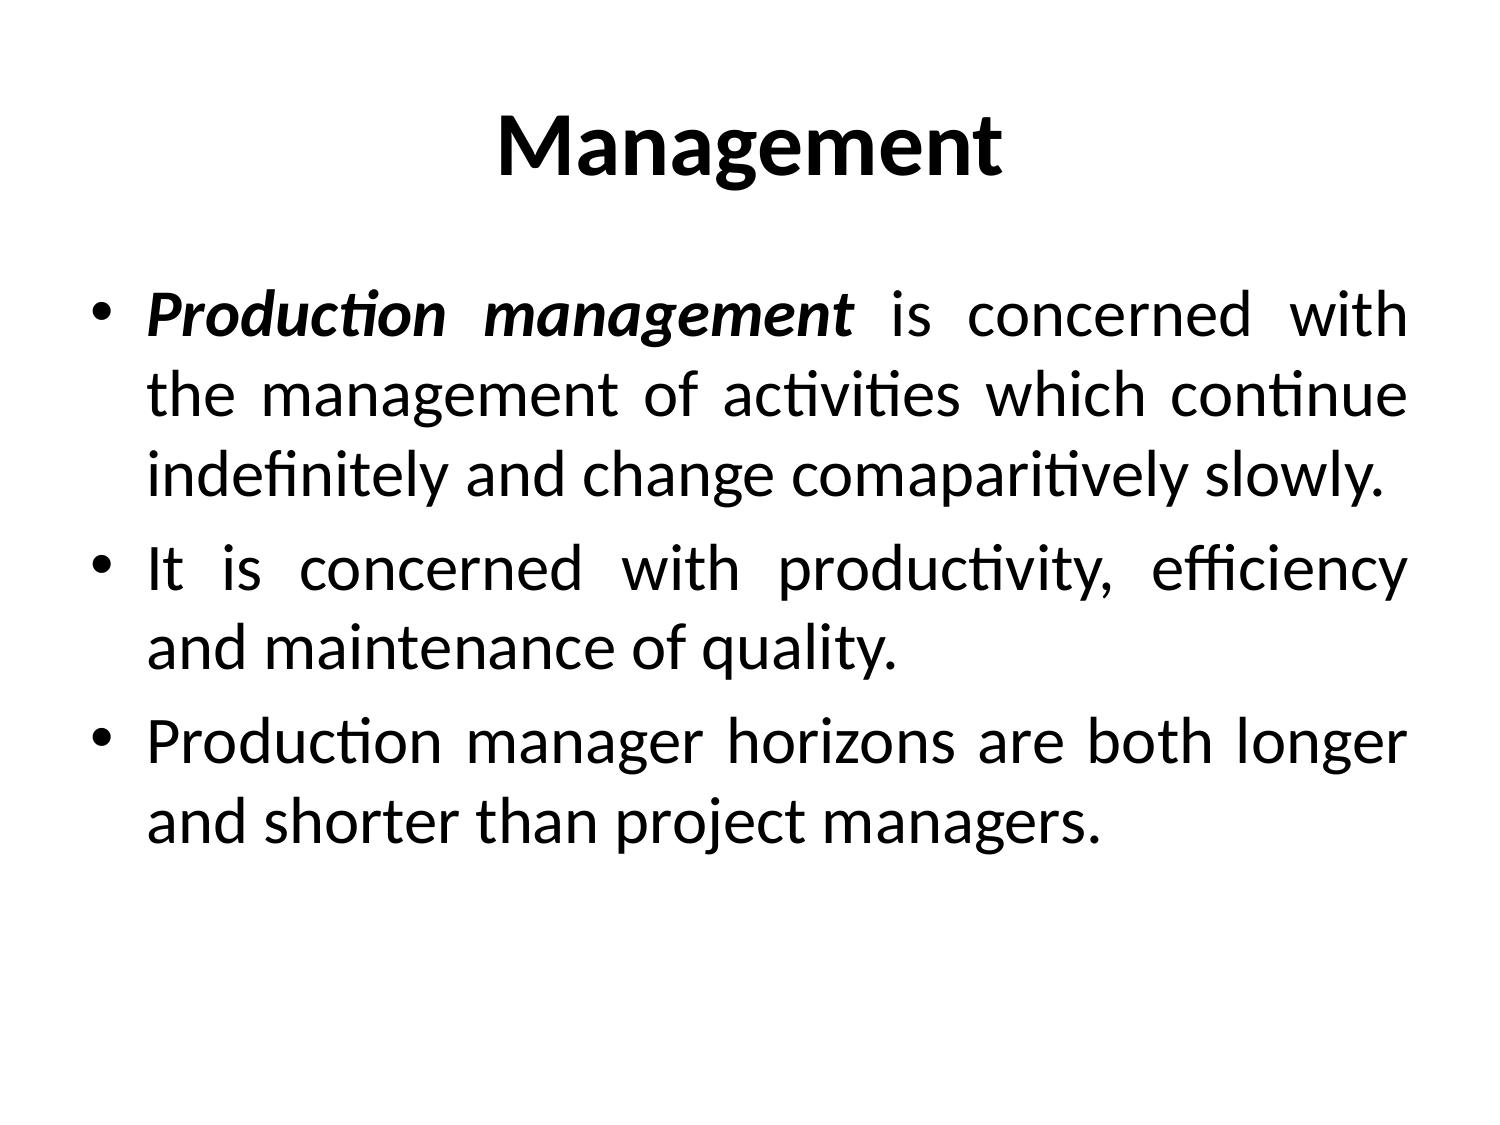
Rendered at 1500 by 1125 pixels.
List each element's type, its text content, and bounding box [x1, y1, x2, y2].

list Production management is concerned with the management of activities which continue indefinitely and change comaparitively slowly. It is concerned with productivity, efficiency and maintenance of quality. Production manager horizons are both longer and shorter than project managers. [75, 262, 1425, 1005]
title Management [75, 45, 1425, 233]
